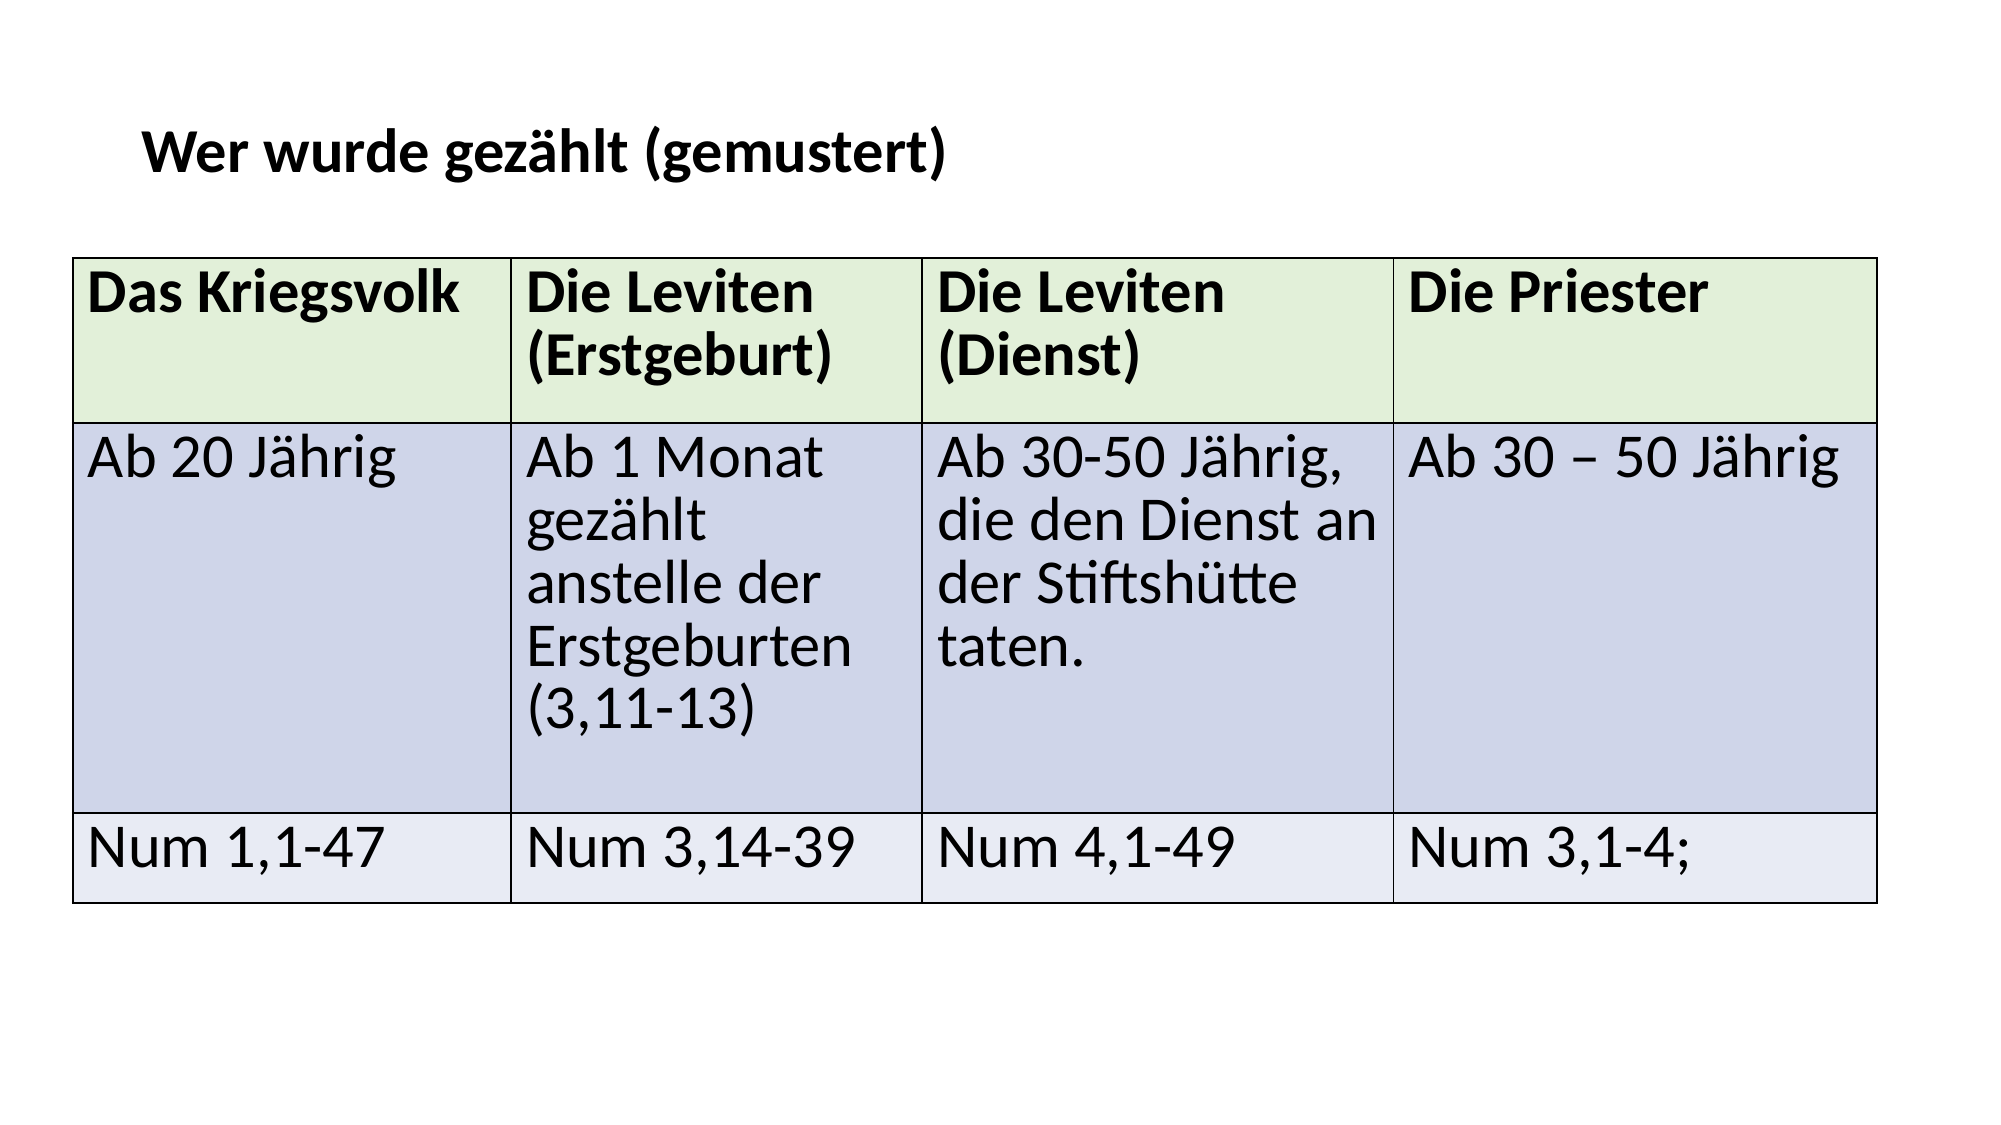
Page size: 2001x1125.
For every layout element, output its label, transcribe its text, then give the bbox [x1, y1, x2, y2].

table_header Das Kriegsvolk [74, 259, 510, 422]
table_cell Num 3,14-39 [512, 814, 921, 902]
table_header Die Leviten (Dienst) [923, 259, 1393, 422]
table_cell Ab 20 Jährig [74, 424, 510, 812]
table_cell Num 1,1-47 [74, 814, 510, 902]
table_cell Num 4,1-49 [923, 814, 1393, 902]
table_cell Ab 30 – 50 Jährig [1394, 424, 1876, 812]
table_header Die Priester [1394, 259, 1876, 422]
table_header Die Leviten (Erstgeburt) [512, 259, 921, 422]
table_cell Ab 30-50 Jährig, die den Dienst an der Stiftshütte taten. [923, 424, 1393, 812]
table_cell Ab 1 Monat gezählt anstelle der Erstgeburten (3,11-13) [512, 424, 921, 812]
table_cell Num 3,1-4; [1394, 814, 1876, 902]
text_box Wer wurde gezählt (gemustert) [126, 97, 1020, 193]
